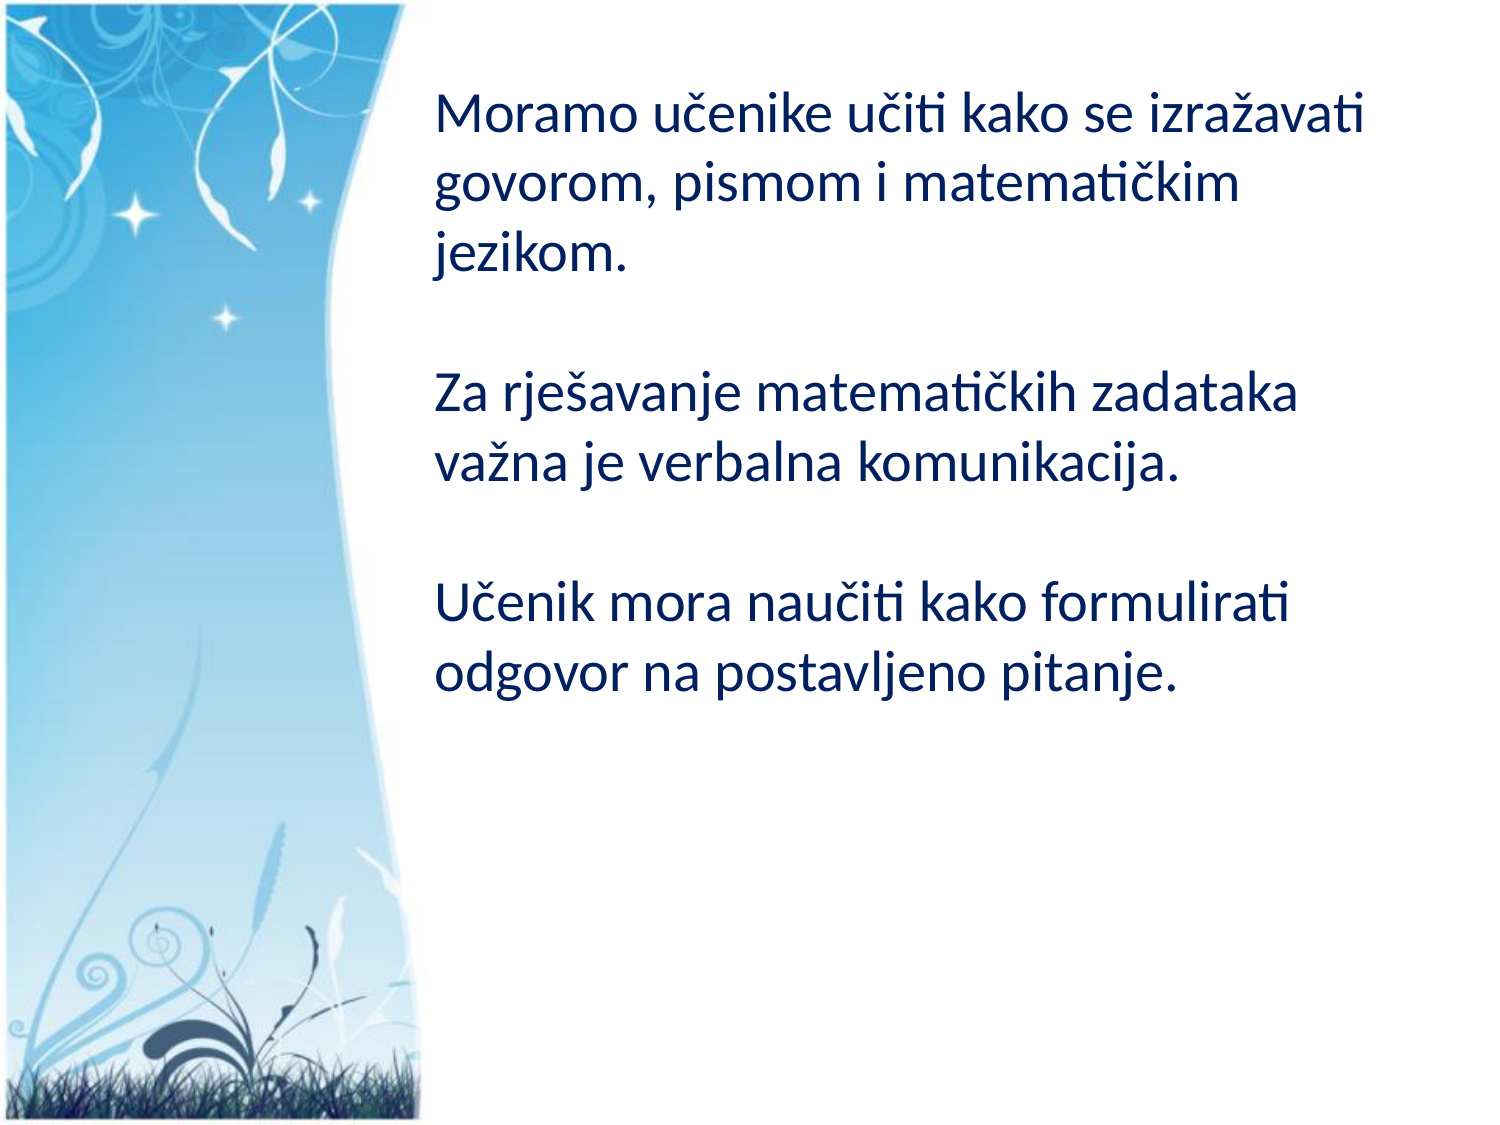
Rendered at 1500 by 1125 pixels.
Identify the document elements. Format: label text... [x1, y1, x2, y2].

list Moramo učenike učiti kako se izražavati govorom, pismom i matematičkim jezikom. Za rješavanje matematičkih zadataka važna je verbalna komunikacija. Učenik mora naučiti kako formulirati odgovor na postavljeno pitanje. [419, 66, 1448, 1048]
picture [0, 0, 1500, 1125]
